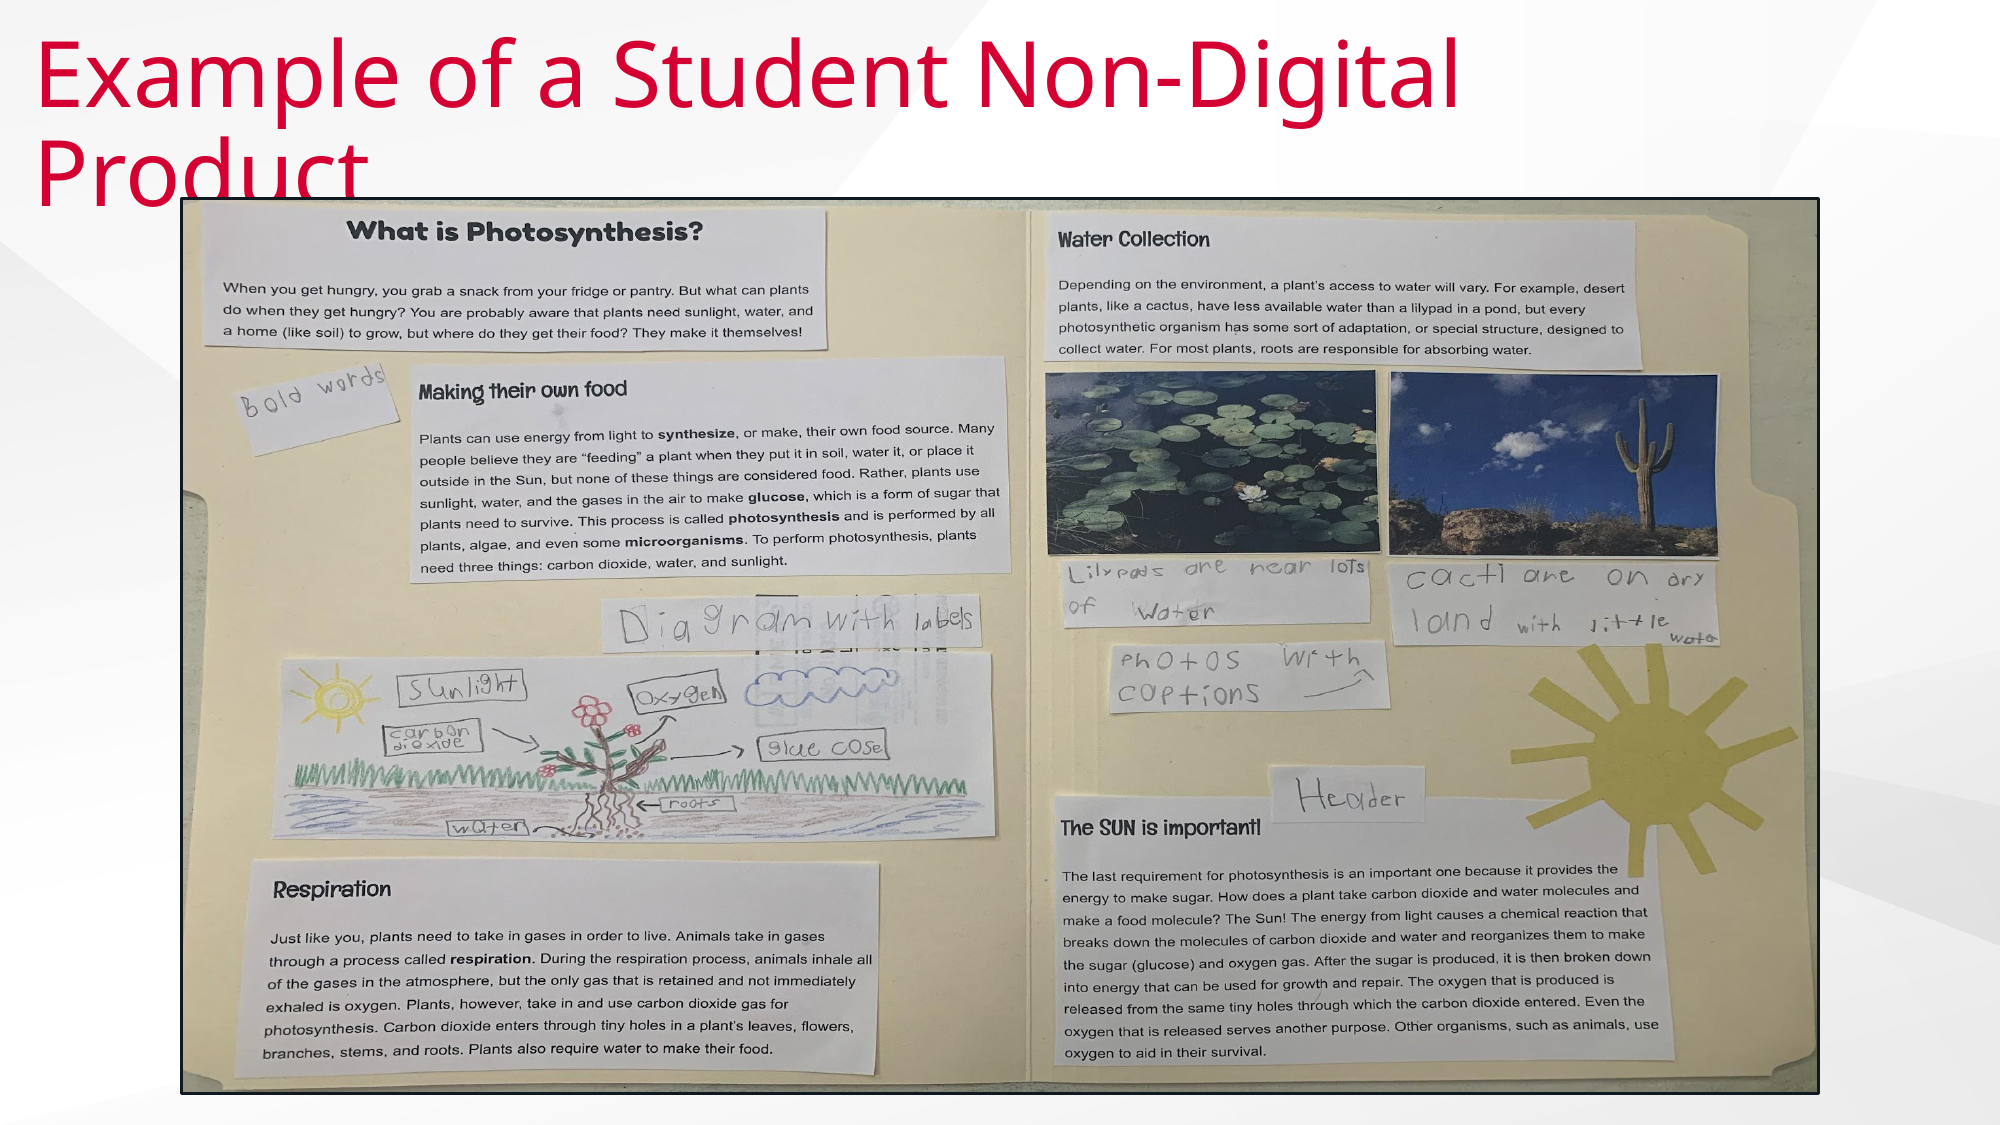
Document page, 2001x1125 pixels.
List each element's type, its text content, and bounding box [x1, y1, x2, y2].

title Example of a Student Non-Digital Product [18, 18, 1821, 237]
picture [0, 0, 2000, 1125]
